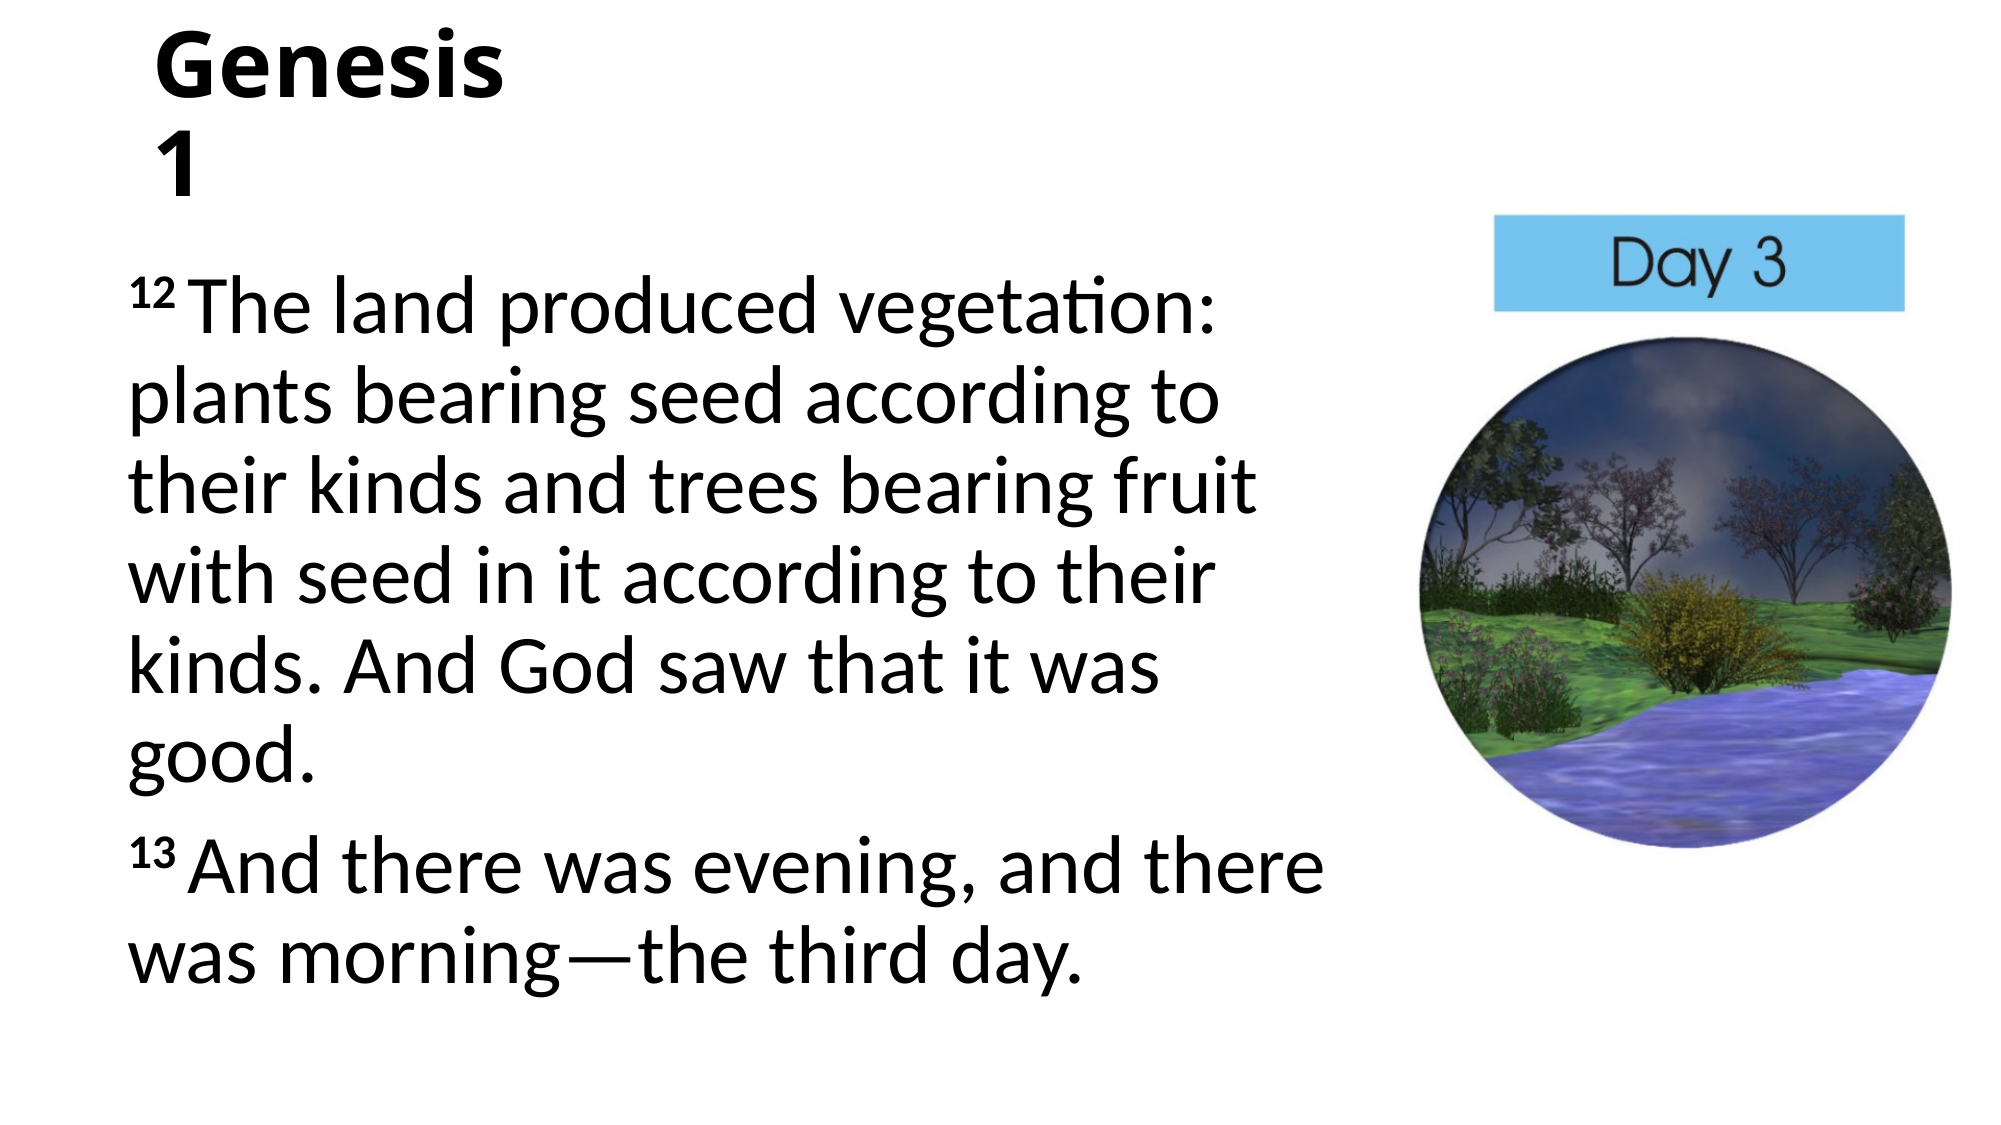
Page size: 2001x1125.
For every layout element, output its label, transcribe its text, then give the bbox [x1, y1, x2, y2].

text_box [999, 562, 1050, 613]
picture [1393, 204, 1978, 871]
title Genesis 1 [137, 59, 586, 174]
text_box [975, 537, 1025, 588]
list 12 The land produced vegetation: plants bearing seed according to their kinds and trees bearing fruit with seed in it according to their kinds. And God saw that it was good. 13 And there was evening, and there was morning—the third day. [112, 254, 1394, 1024]
